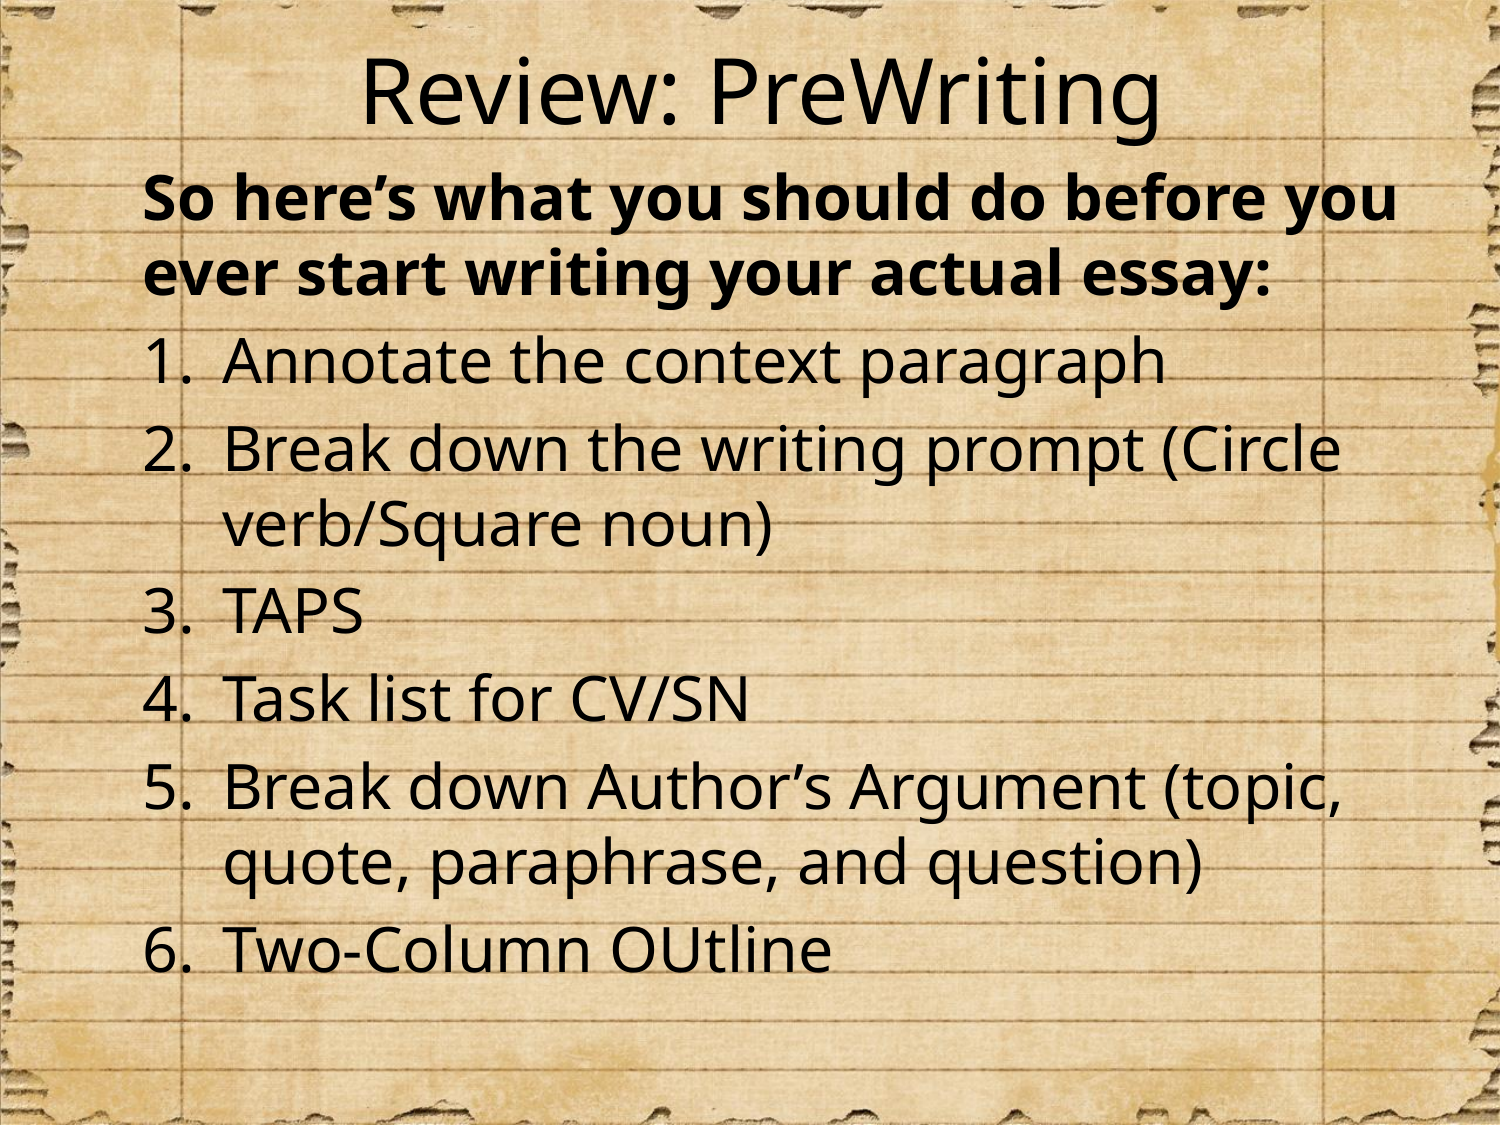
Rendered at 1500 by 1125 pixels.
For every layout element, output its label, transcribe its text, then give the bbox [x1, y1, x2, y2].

title Review: PreWriting [87, 0, 1438, 175]
picture [0, 0, 1500, 1125]
list So here’s what you should do before you ever start writing your actual essay: Annotate the context paragraph Break down the writing prompt (Circle verb/Square noun) TAPS Task list for CV/SN Break down Author’s Argument (topic, quote, paraphrase, and question) Two-Column OUtline [75, 149, 1425, 1075]
